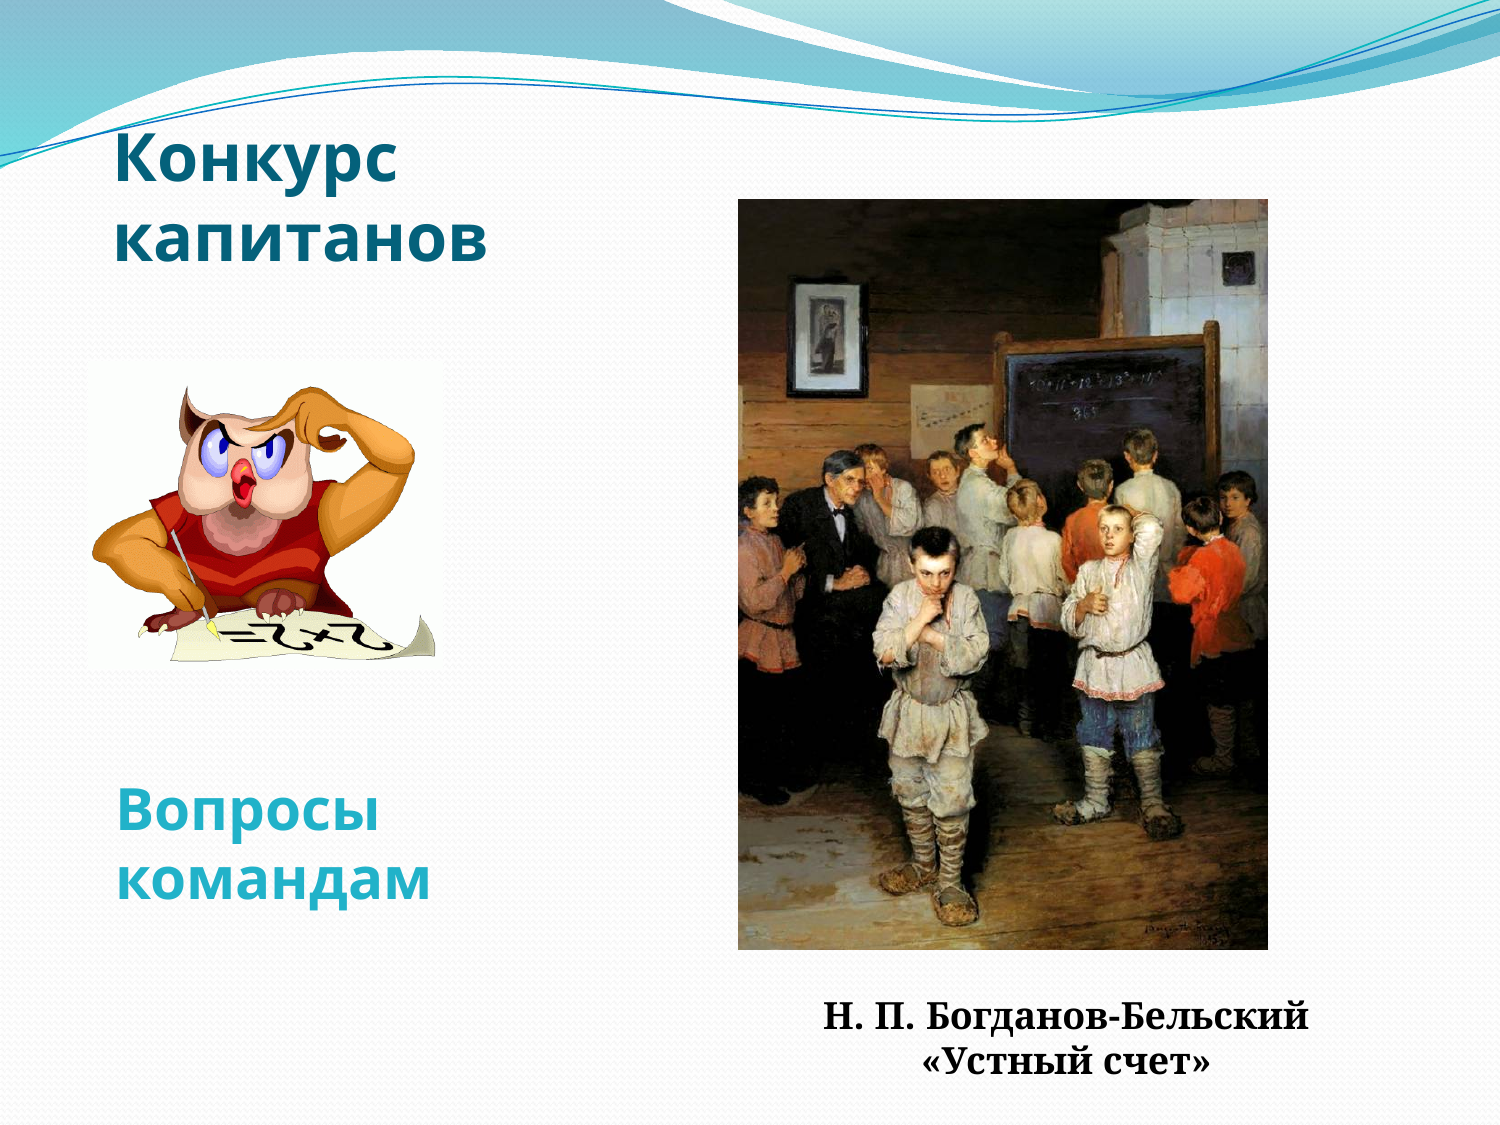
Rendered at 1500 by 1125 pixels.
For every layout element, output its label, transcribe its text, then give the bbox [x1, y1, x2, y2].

title Конкурс капитанов [112, 84, 563, 275]
text_box Н. П. Богданов-Бельский «Устный счет» [691, 984, 1442, 1090]
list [737, 198, 1268, 950]
list Вопросы командам [112, 275, 563, 1025]
picture [88, 361, 443, 670]
